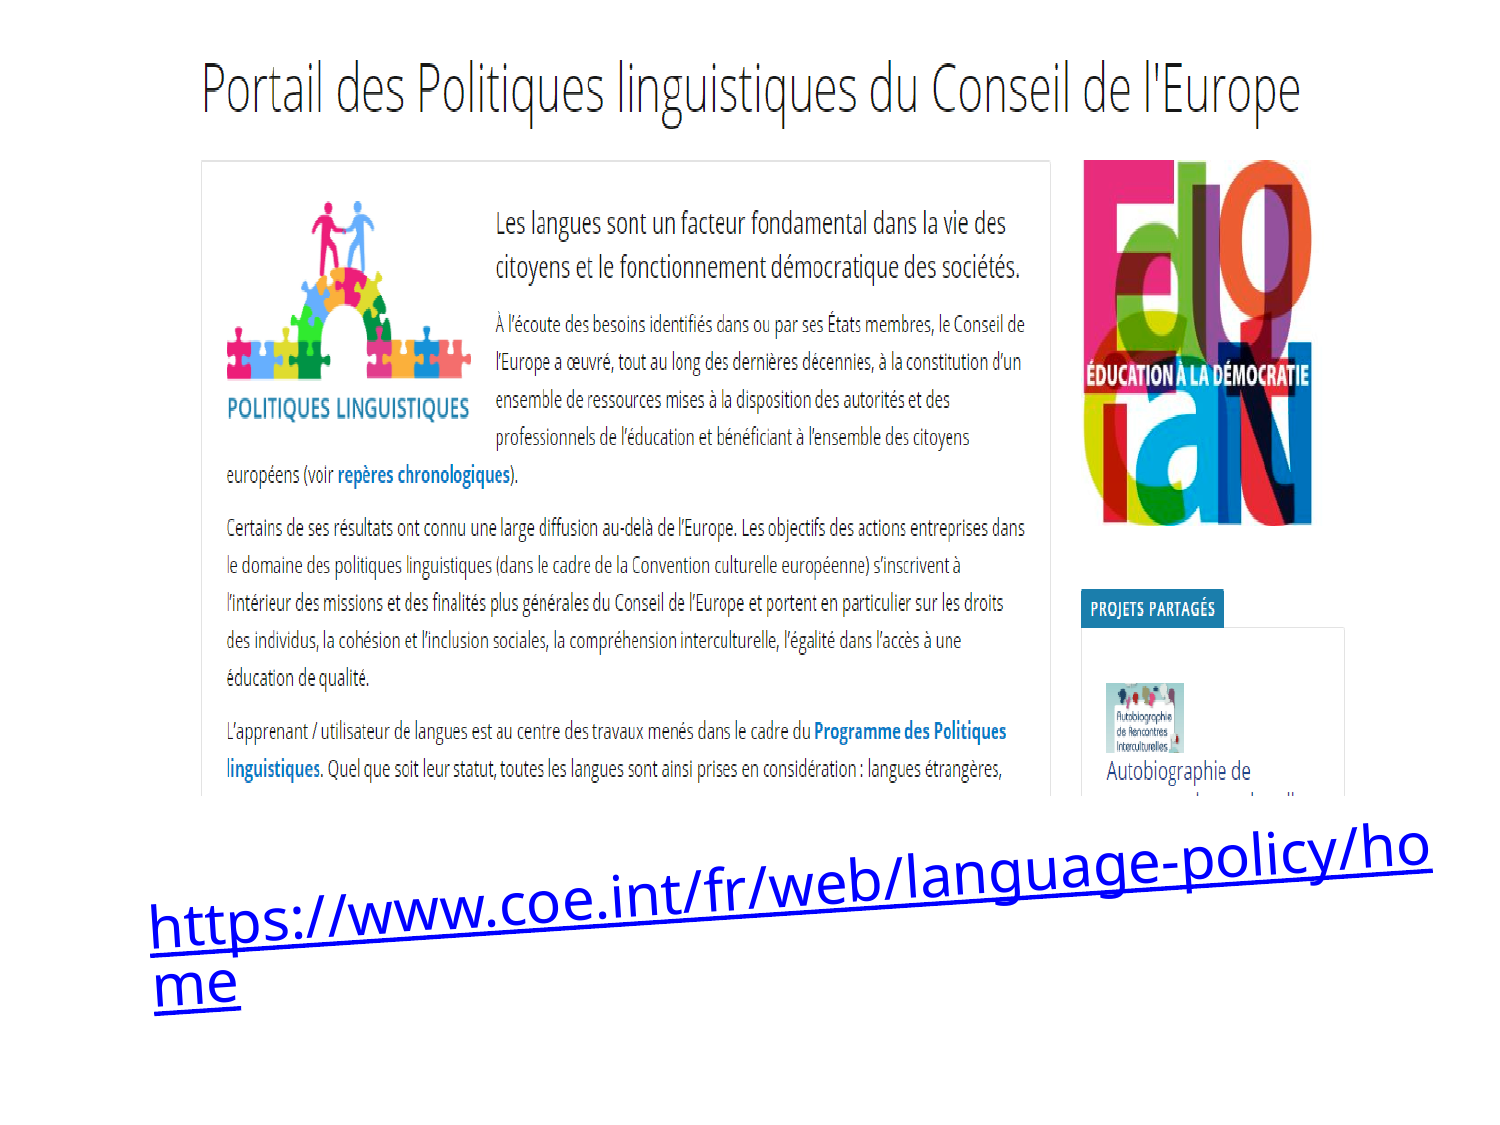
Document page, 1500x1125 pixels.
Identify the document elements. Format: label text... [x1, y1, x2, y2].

picture [182, 42, 1400, 797]
text_box https://www.coe.int/fr/web/language-policy/home [130, 794, 1461, 979]
